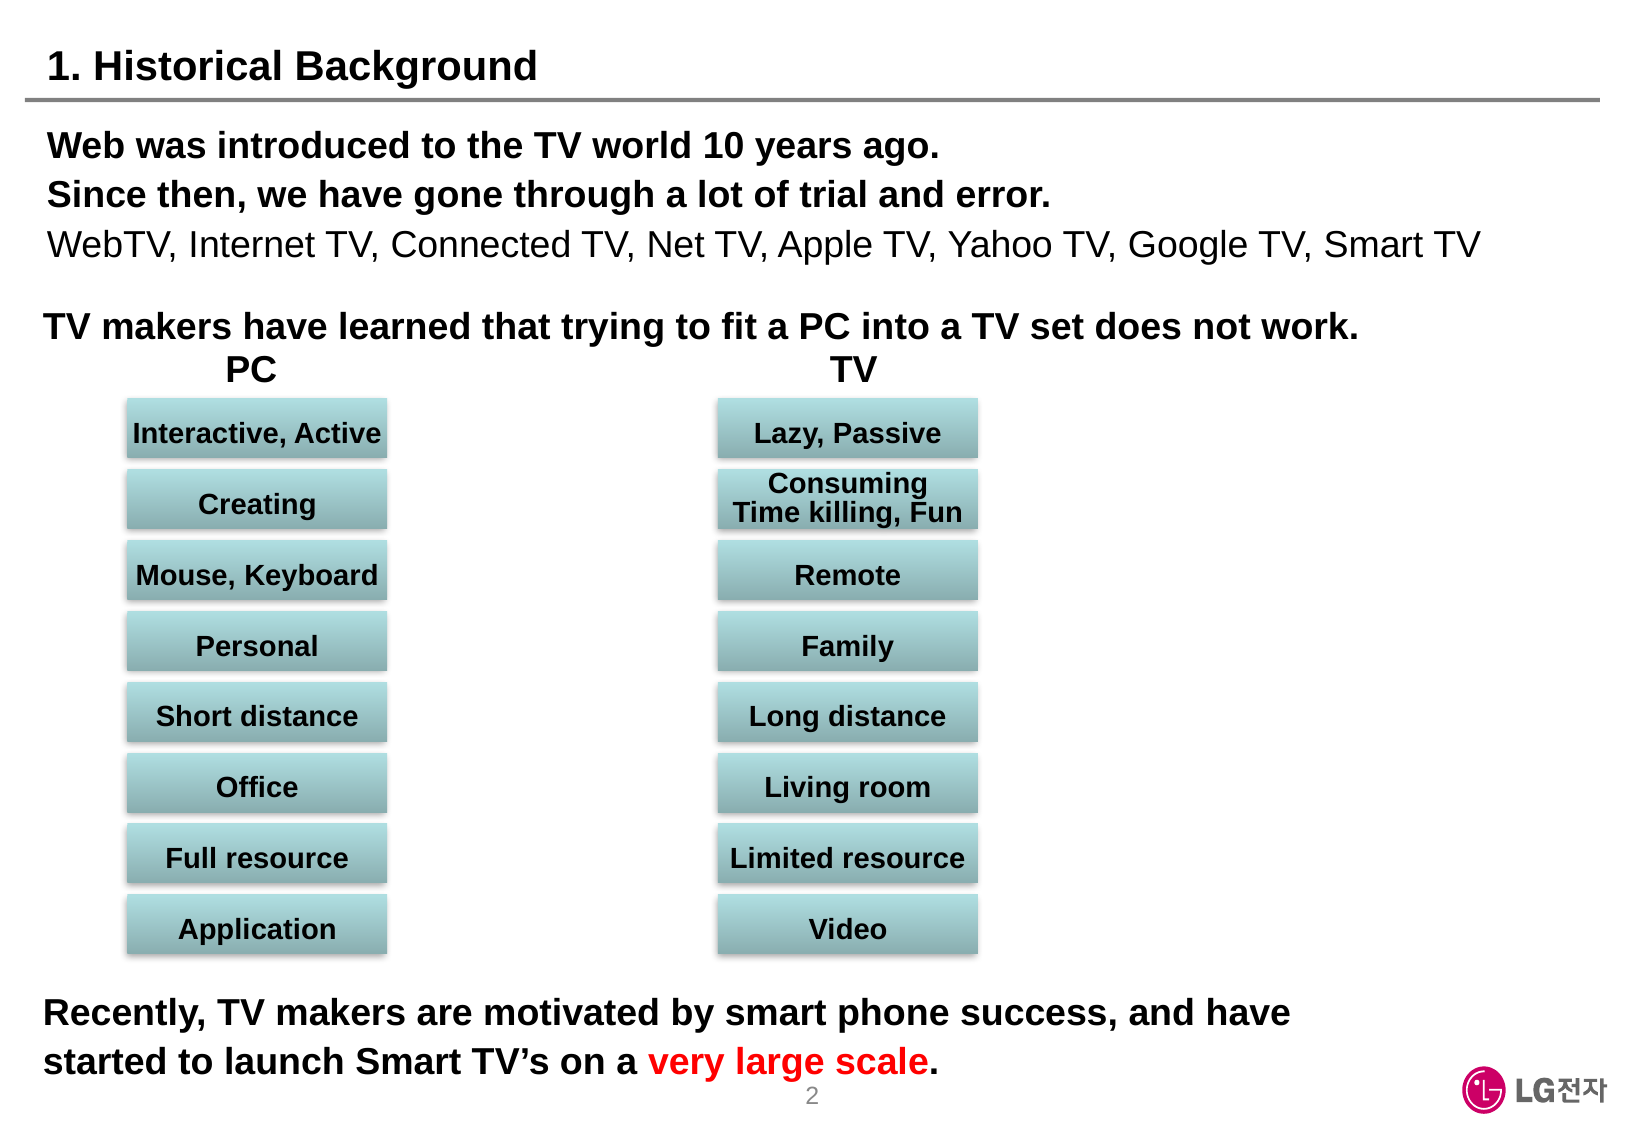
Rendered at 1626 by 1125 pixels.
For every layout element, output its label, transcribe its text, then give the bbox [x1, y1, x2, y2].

title 1. Historical Background [31, 18, 1439, 104]
text_box TV makers have learned that trying to fit a PC into a TV set does not work. [28, 290, 1510, 355]
list Web was introduced to the TV world 10 years ago. Since then, we have gone through a lot of trial and error. WebTV, Internet TV, Connected TV, Net TV, Apple TV, Yahoo TV, Google TV, Smart TV [31, 108, 1594, 291]
text_box Recently, TV makers are motivated by smart phone success, and have started to launch Smart TV’s on a very large scale. [28, 975, 1439, 1090]
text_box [127, 337, 979, 955]
